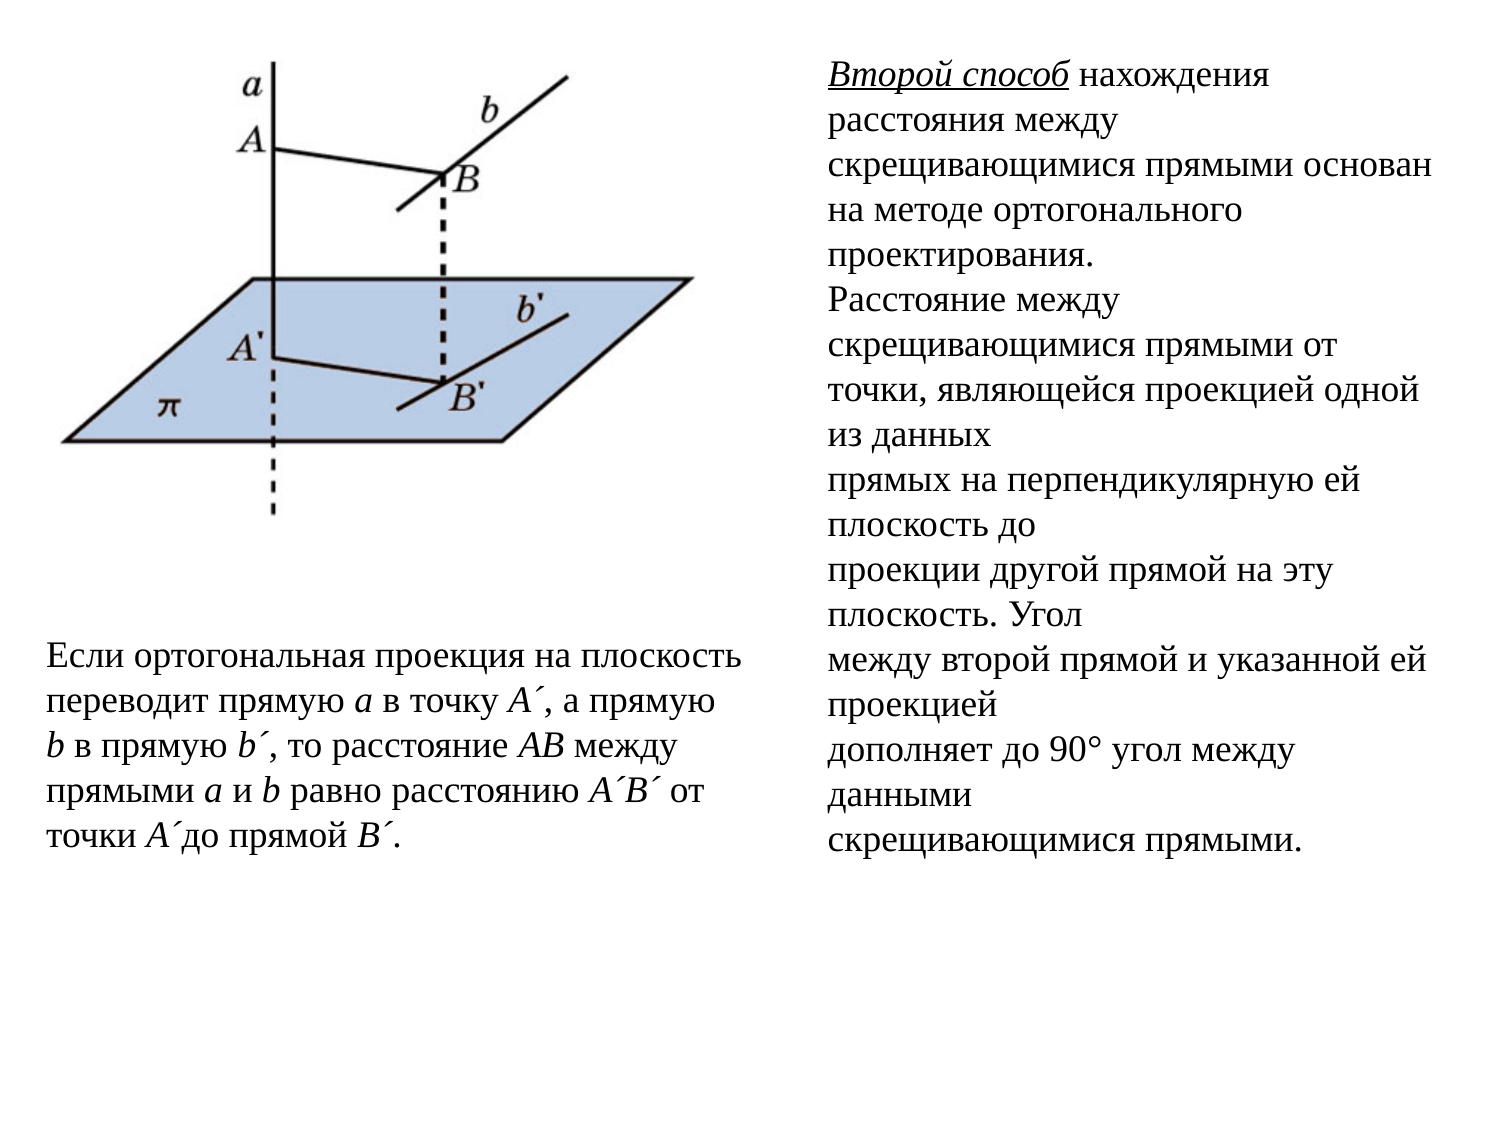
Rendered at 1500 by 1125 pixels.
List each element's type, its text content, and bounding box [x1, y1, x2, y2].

text_box Если ортогональная проекция на плоскость переводит прямую a в точку A´, а прямую b в прямую b´, то расстояние AB между прямыми a и b равно расстоянию A´B´ от точки A´до прямой B´. [31, 622, 782, 863]
text_box Второй способ нахождения расстояния между скрещивающимися прямыми основан на методе ортогонального проектирования. Расстояние между скрещивающимися прямыми от точки, являющейся проекцией одной из данных прямых на перпендикулярную ей плоскость до проекции другой прямой на эту плоскость. Угол между второй прямой и указанной ей проекцией дополняет до 90° угол между данными скрещивающимися прямыми. [737, 41, 1451, 867]
picture [59, 59, 697, 517]
